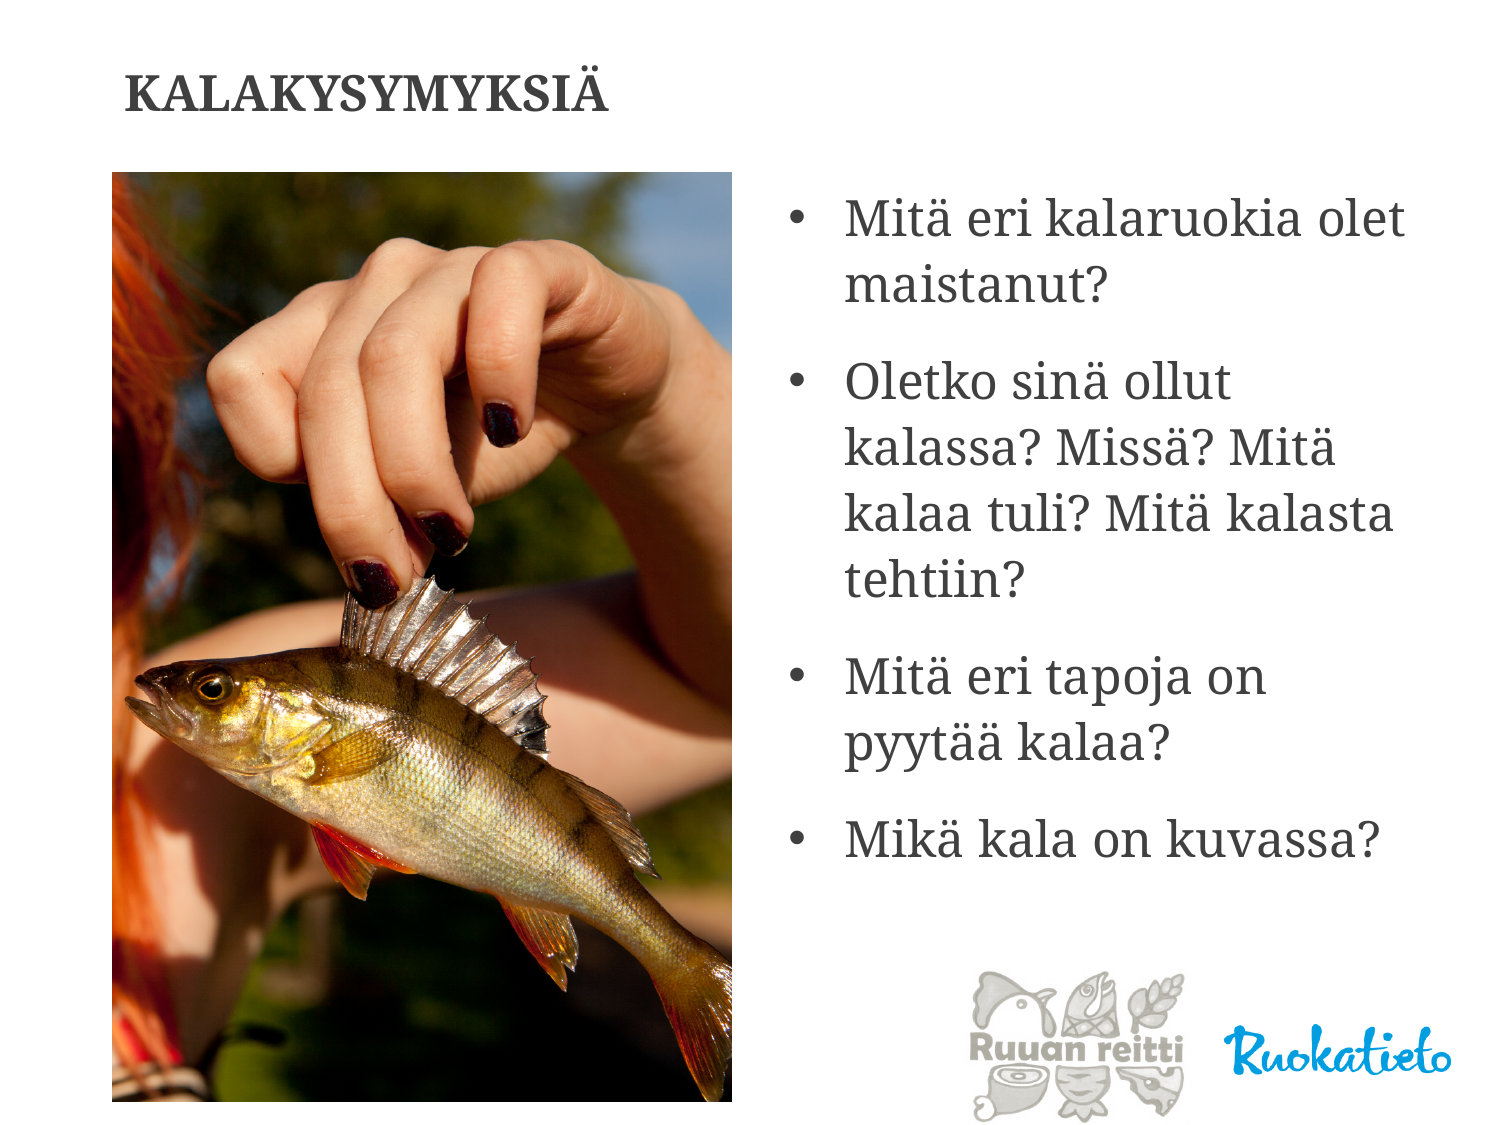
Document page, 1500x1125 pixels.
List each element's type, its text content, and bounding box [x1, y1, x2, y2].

picture [1294, 1057, 1304, 1068]
list Mitä eri kalaruokia olet maistanut? Oletko sinä ollut kalassa? Missä? Mitä kalaa tuli? Mitä kalasta tehtiin? Mitä eri tapoja on pyytää kalaa? Mikä kala on kuvassa? [773, 172, 1424, 988]
picture [111, 172, 732, 1102]
picture [1242, 1036, 1256, 1054]
picture [1224, 1024, 1369, 1075]
picture [1224, 1039, 1235, 1075]
picture [1340, 1054, 1349, 1067]
picture [1404, 1053, 1417, 1068]
title kalakysymyksiä [109, 54, 1388, 230]
picture [962, 967, 1191, 1125]
picture [1437, 1057, 1446, 1068]
picture [1380, 1066, 1451, 1075]
picture [1316, 1024, 1451, 1072]
picture [1243, 1064, 1254, 1075]
